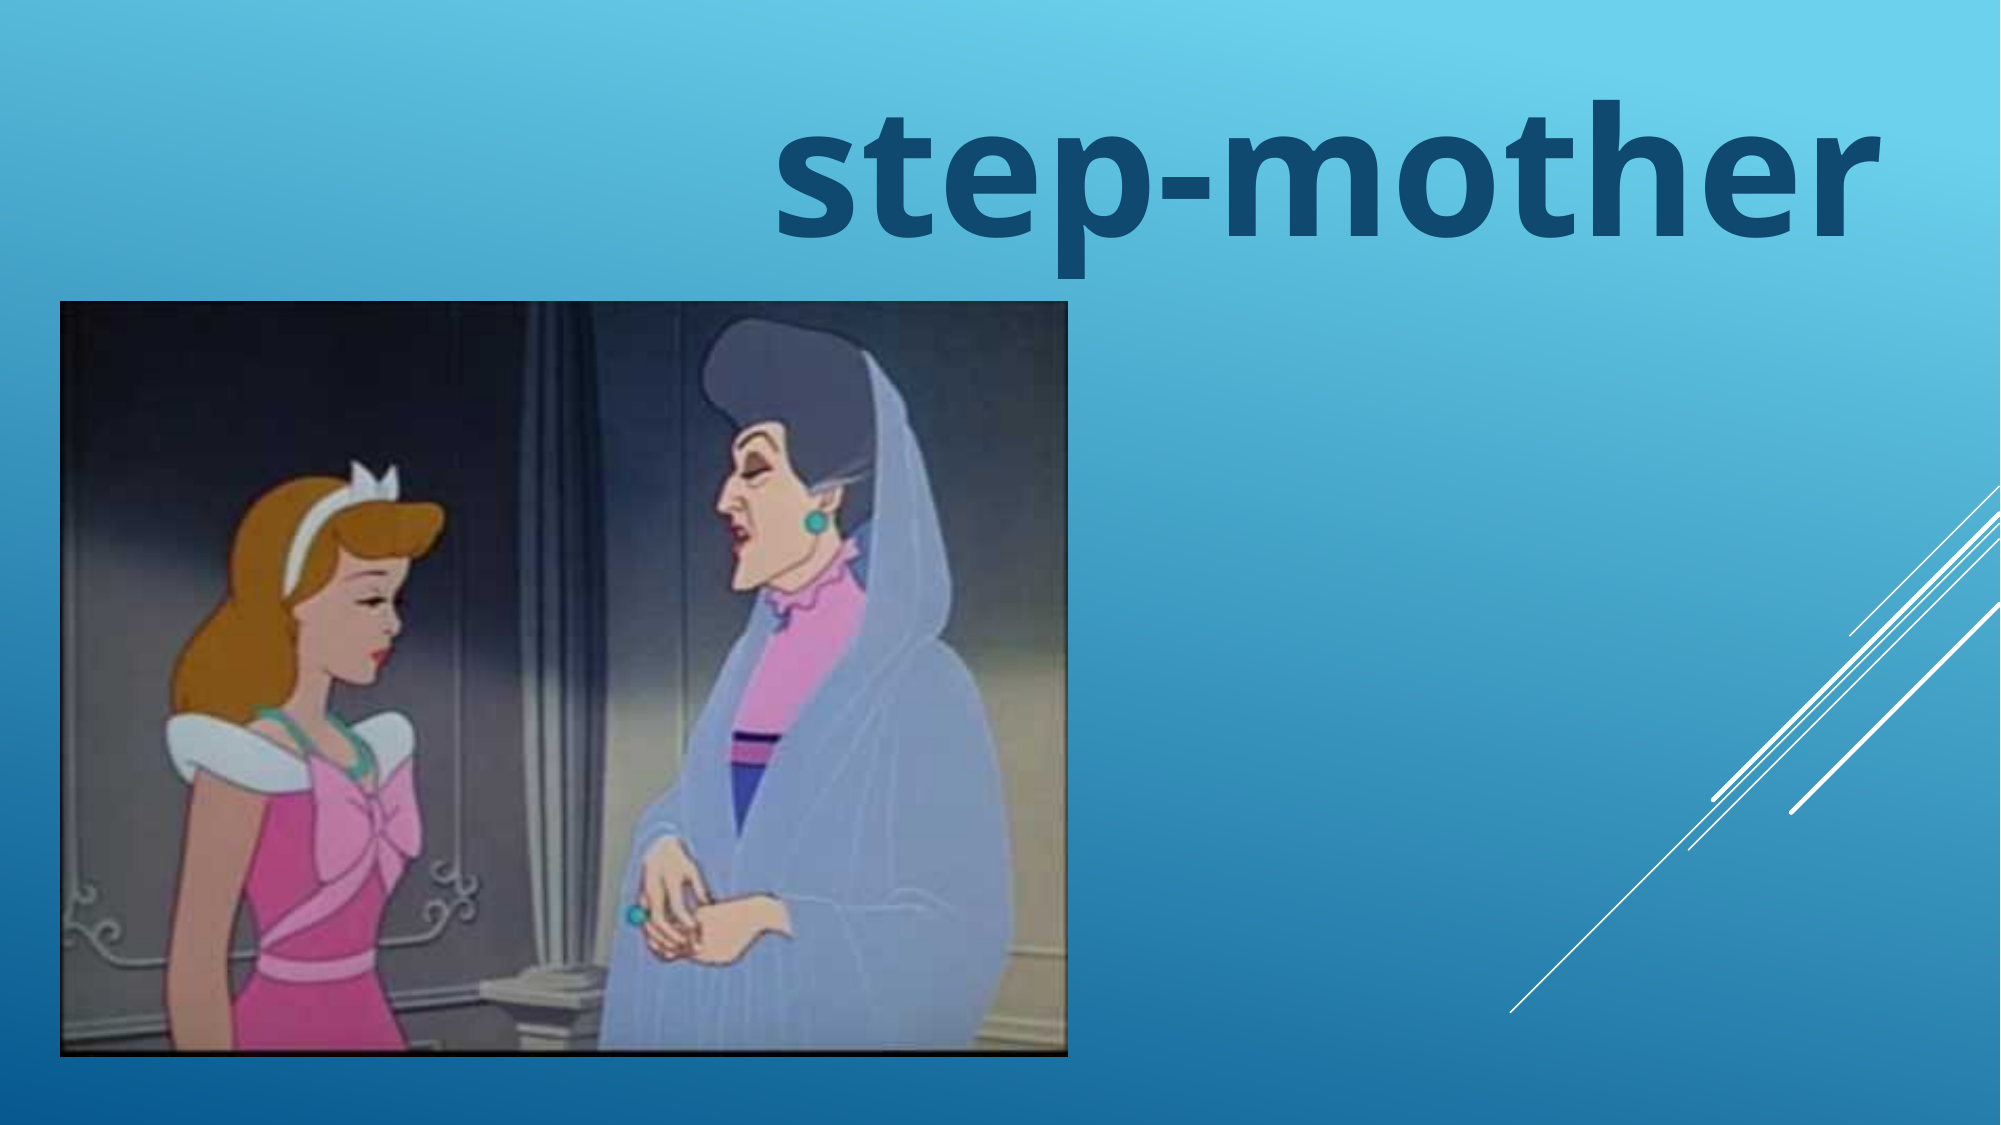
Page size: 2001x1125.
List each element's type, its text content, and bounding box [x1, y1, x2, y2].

picture [60, 301, 1068, 1057]
list step-mother [756, 49, 1909, 346]
